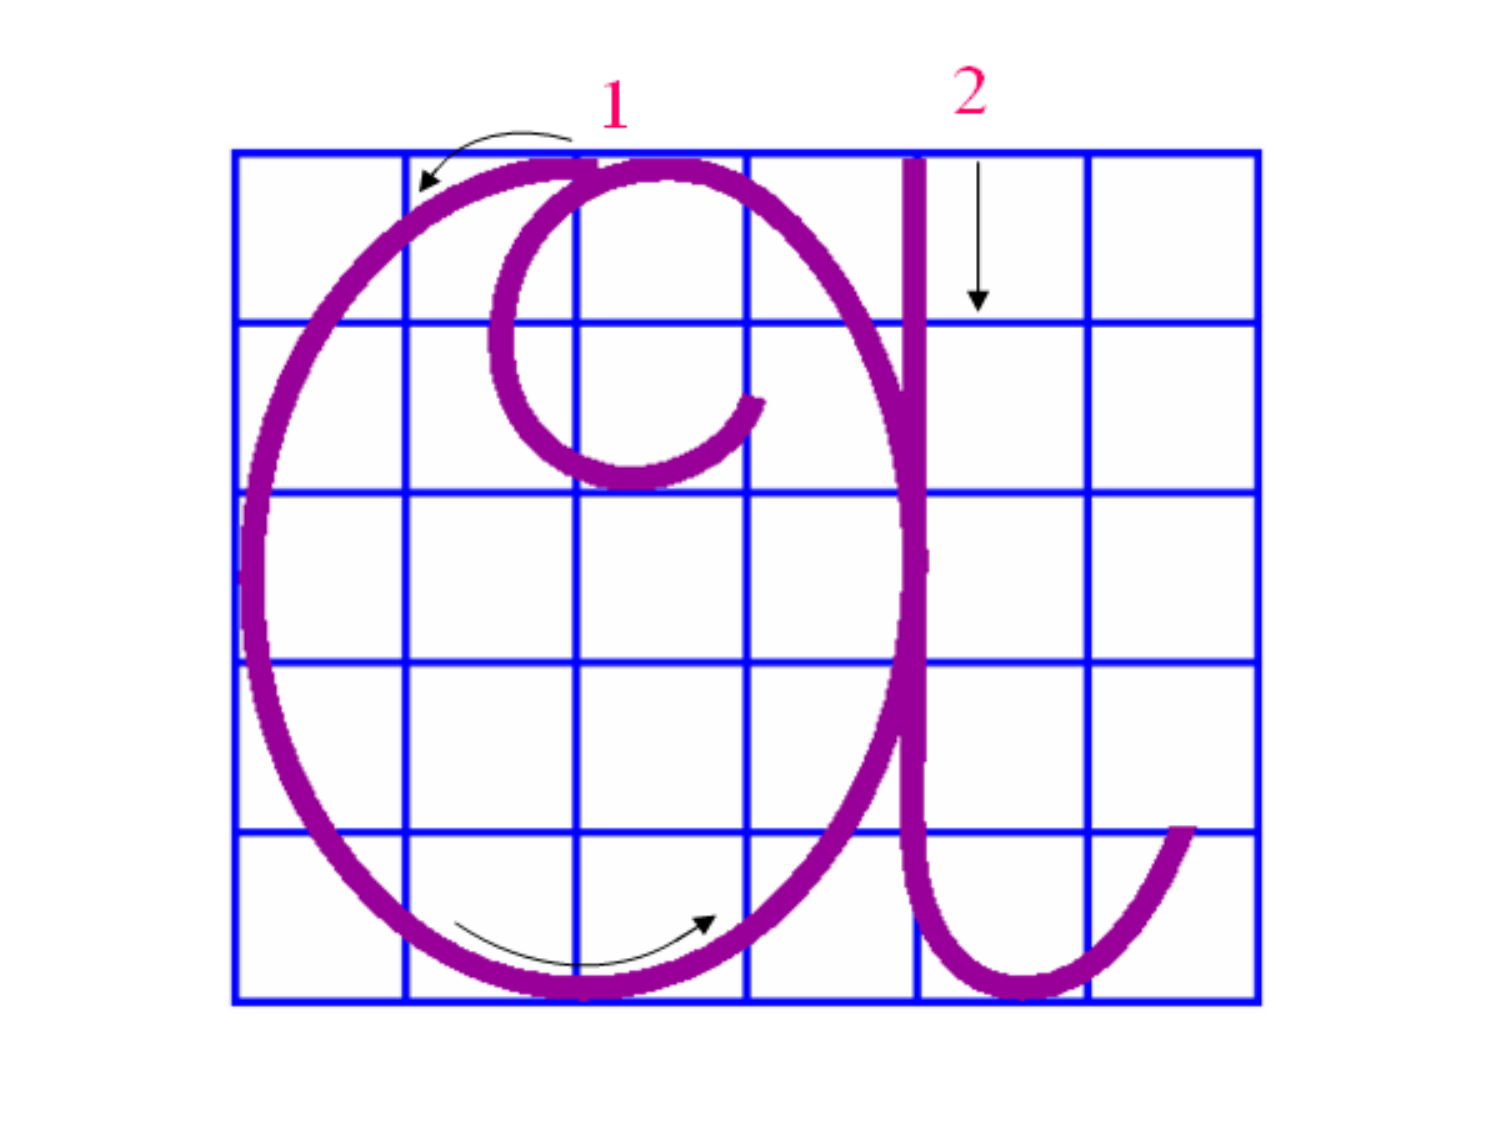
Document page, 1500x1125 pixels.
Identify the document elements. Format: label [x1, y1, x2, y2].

picture [224, 42, 1276, 1014]
